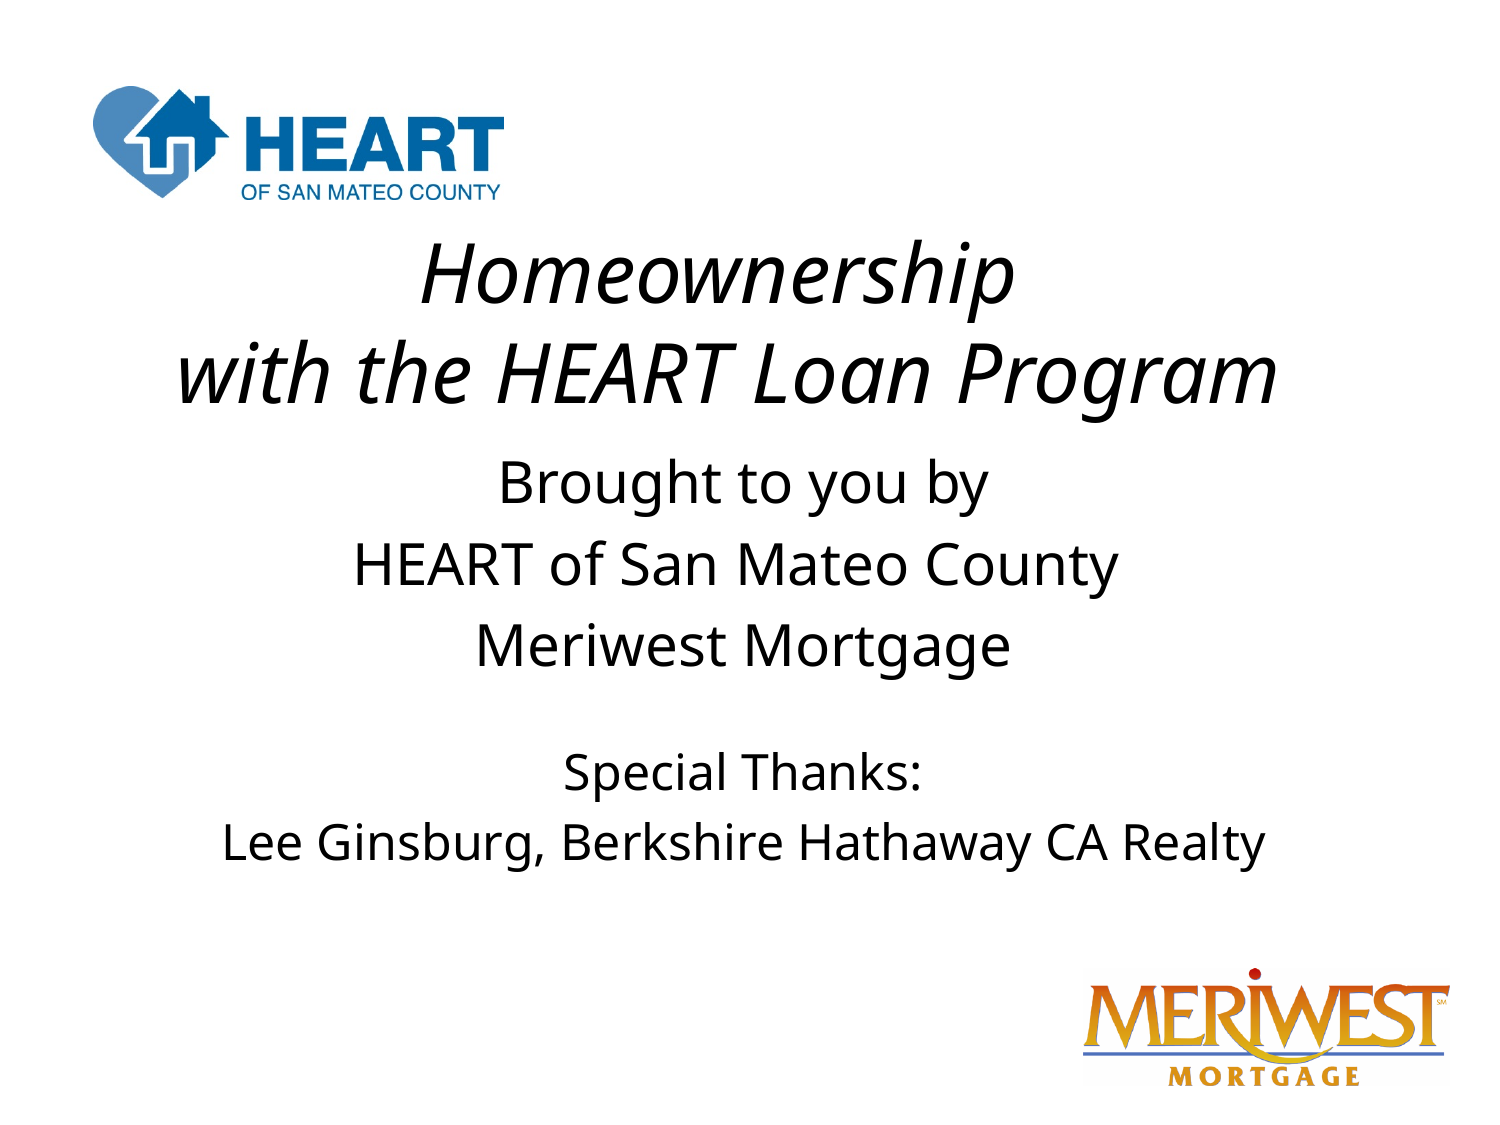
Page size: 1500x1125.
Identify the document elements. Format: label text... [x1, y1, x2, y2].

subtitle Brought to you by HEART of San Mateo County Meriwest Mortgage Special Thanks: Lee Ginsburg, Berkshire Hathaway CA Realty [37, 437, 1450, 1000]
title Homeownership with the HEART Loan Program [91, 162, 1367, 437]
picture [93, 85, 504, 201]
picture [1083, 968, 1451, 1086]
